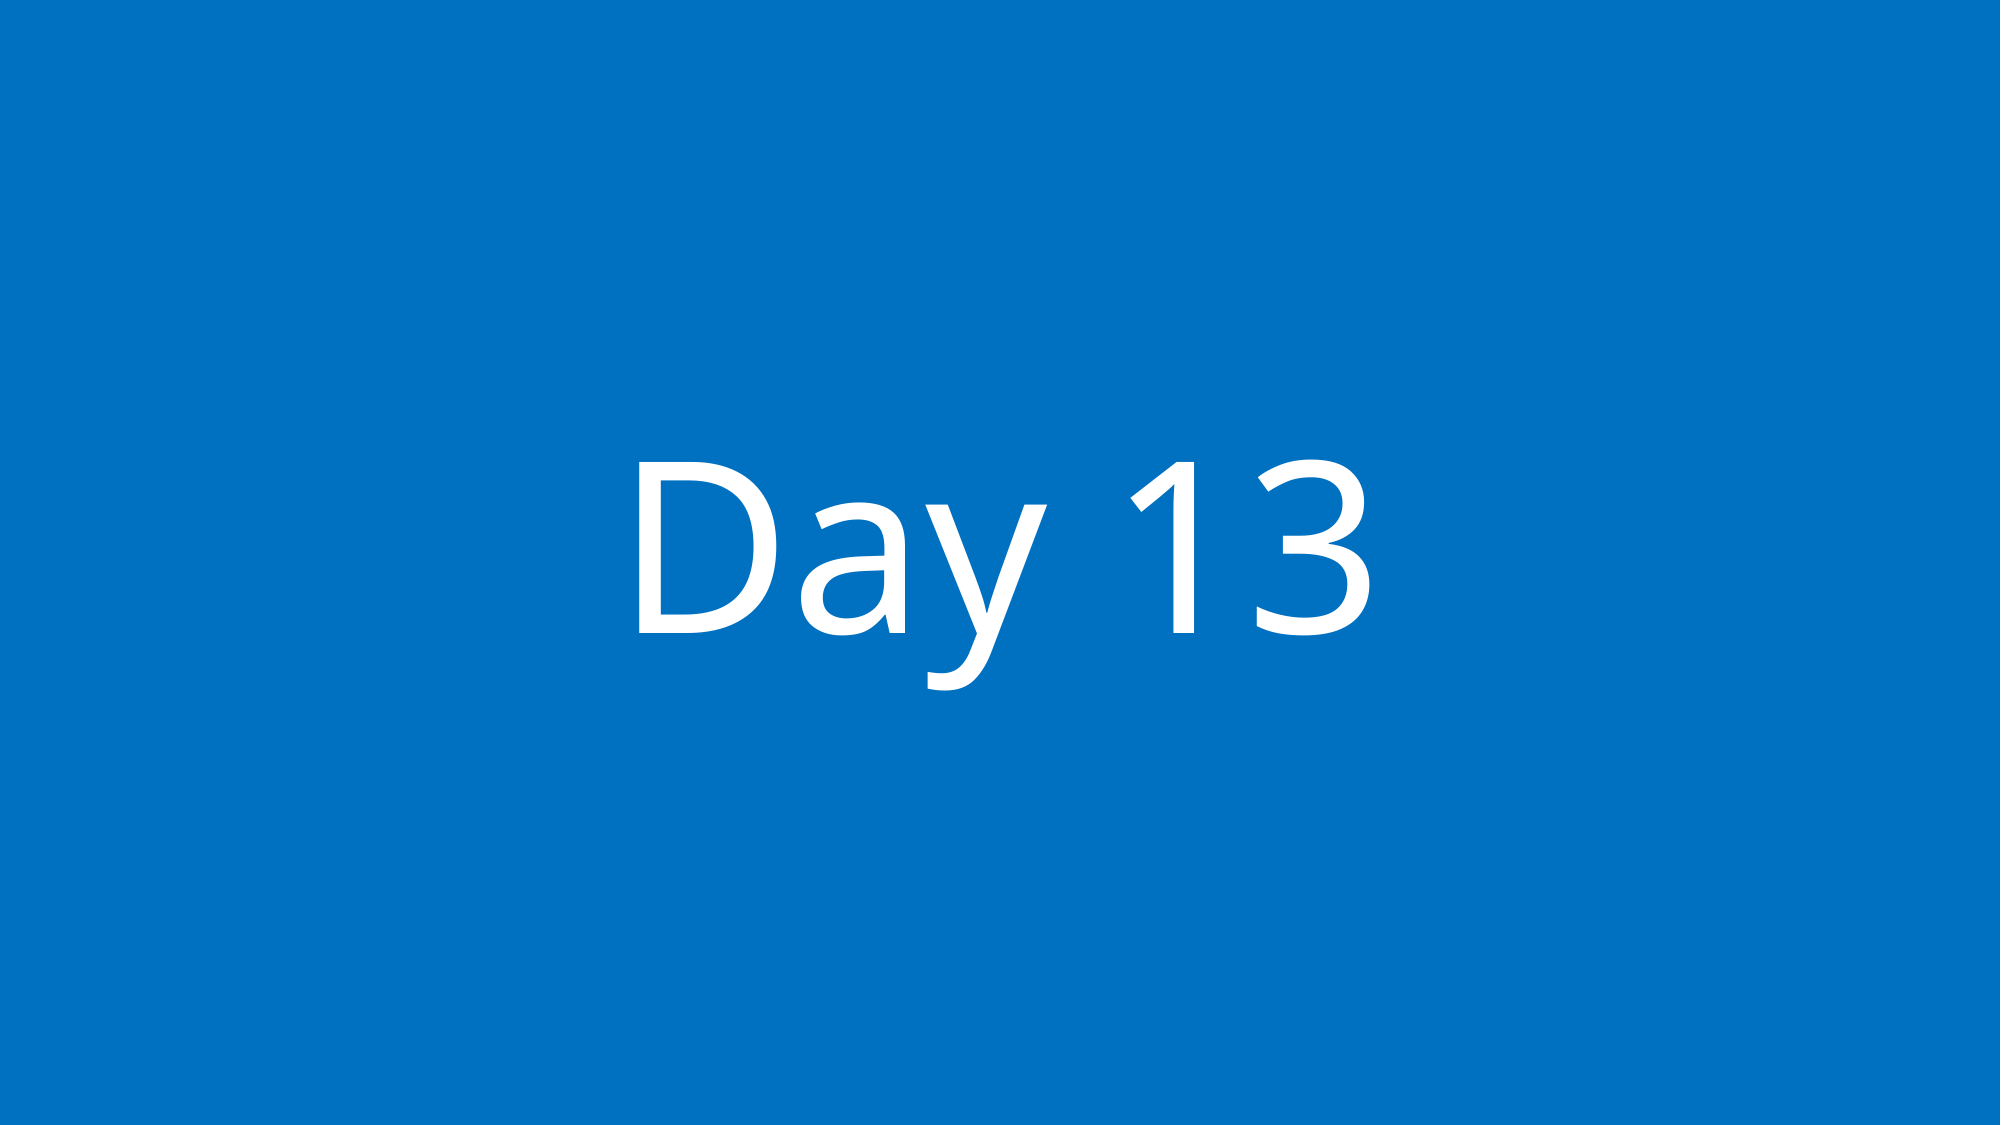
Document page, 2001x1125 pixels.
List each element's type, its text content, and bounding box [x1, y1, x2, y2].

title Day 13 [249, 301, 1750, 694]
